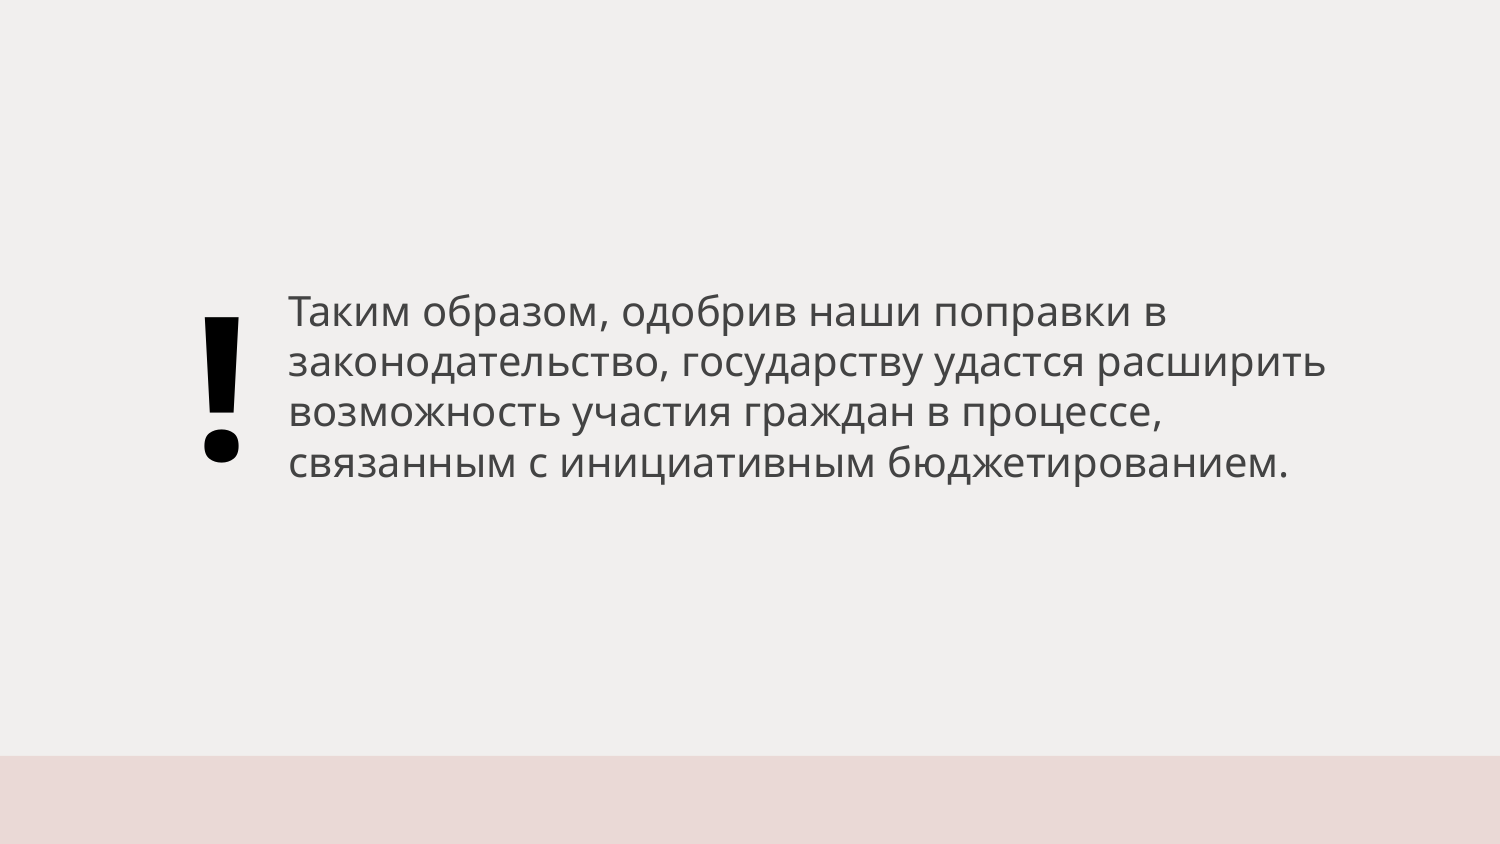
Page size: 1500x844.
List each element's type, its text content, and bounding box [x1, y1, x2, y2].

text_box ! [178, 252, 229, 508]
title Таким образом, одобрив наши поправки в законодательство, государству удастся расширить возможность участия граждан в процессе, связанным с инициативным бюджетированием. [273, 270, 1343, 511]
